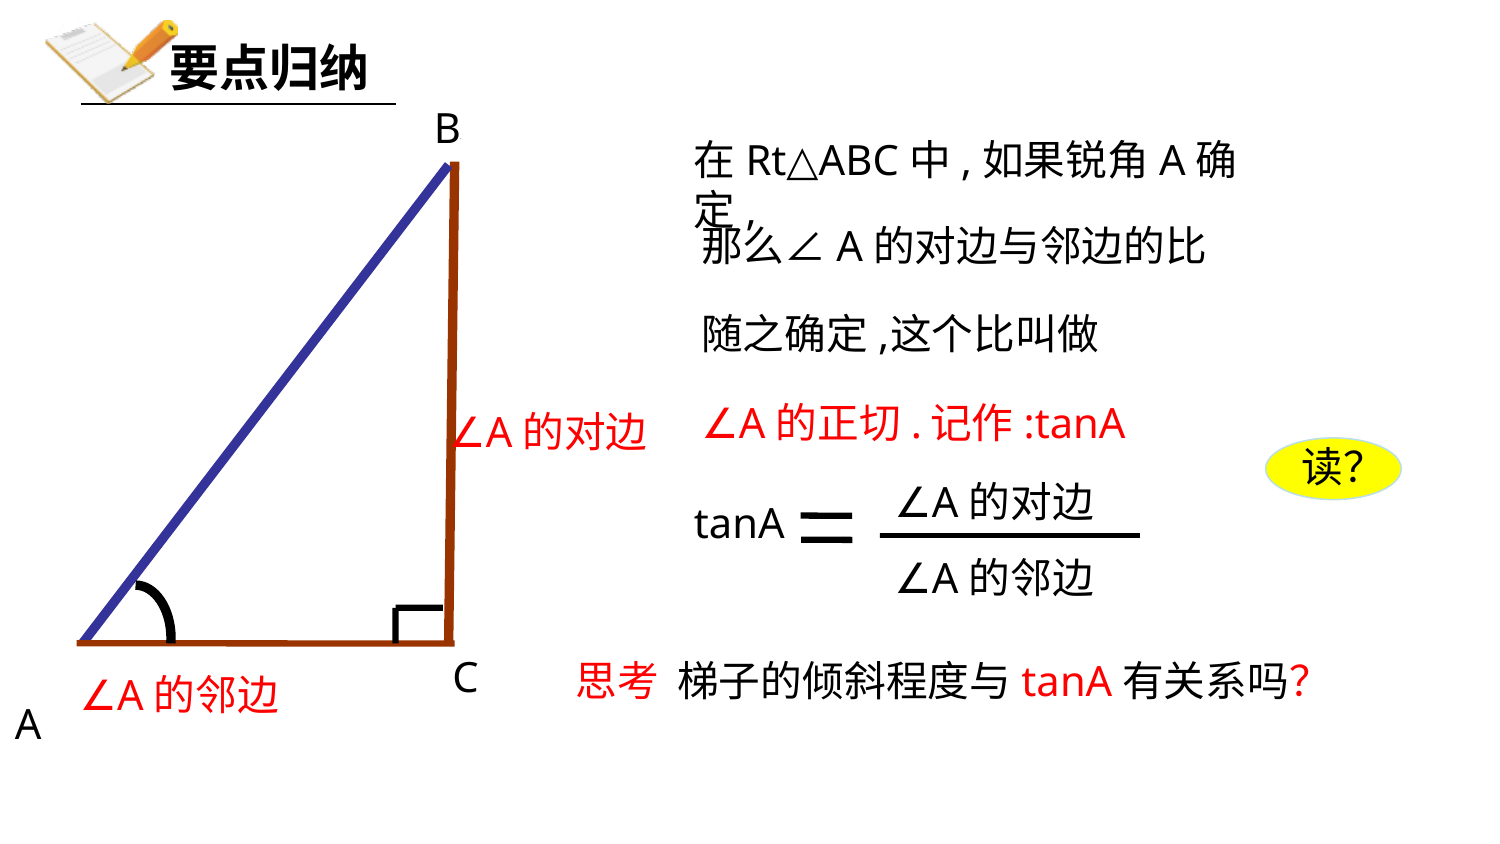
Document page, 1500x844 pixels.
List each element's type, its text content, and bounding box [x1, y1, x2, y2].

text_box ∠A的正切. [686, 389, 915, 455]
text_box tanA [679, 489, 892, 555]
text_box ∠A的邻边 [64, 661, 491, 726]
text_box A [0, 590, 71, 756]
text_box 在Rt△ABC中,如果锐角A确定, [679, 126, 1282, 313]
text_box ∠A的邻边 [879, 544, 1305, 610]
text_box C [383, 643, 632, 709]
text_box 记作:tanA [915, 389, 1271, 455]
text_box ∠A的对边 [433, 398, 859, 464]
text_box 那么∠A的对边与邻边的比 [686, 212, 1289, 277]
text_box 思考 梯子的倾斜程度与tanA有关系吗？ [560, 647, 1460, 713]
text_box 读？ [1286, 433, 1435, 498]
text_box 随之确定, [686, 300, 875, 366]
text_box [44, 19, 396, 105]
text_box B [418, 93, 597, 159]
text_box 这个比叫做 [875, 300, 1136, 366]
text_box [135, 585, 172, 644]
text_box ∠A的对边 [879, 468, 1305, 534]
text_box [1265, 446, 1286, 468]
